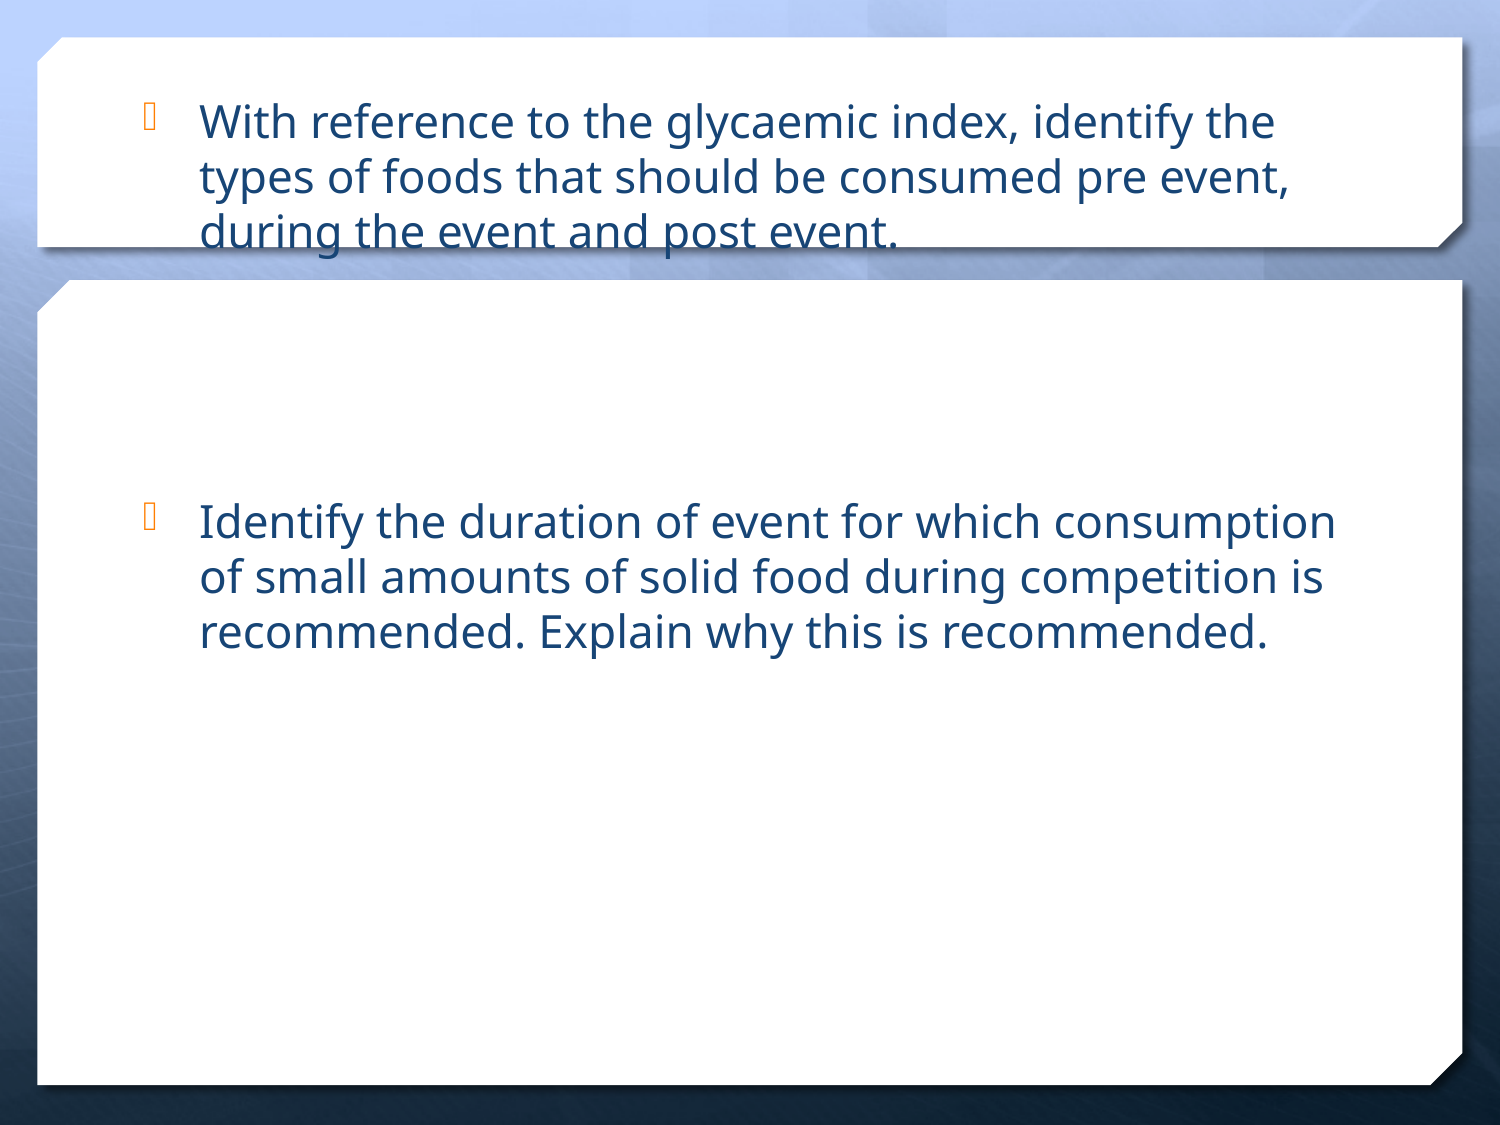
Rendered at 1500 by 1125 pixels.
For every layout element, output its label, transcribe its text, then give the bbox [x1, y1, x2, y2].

list With reference to the glycaemic index, identify the types of foods that should be consumed pre event, during the event and post event. Identify the duration of event for which consumption of small amounts of solid food during competition is recommended. Explain why this is recommended. [127, 85, 1372, 978]
